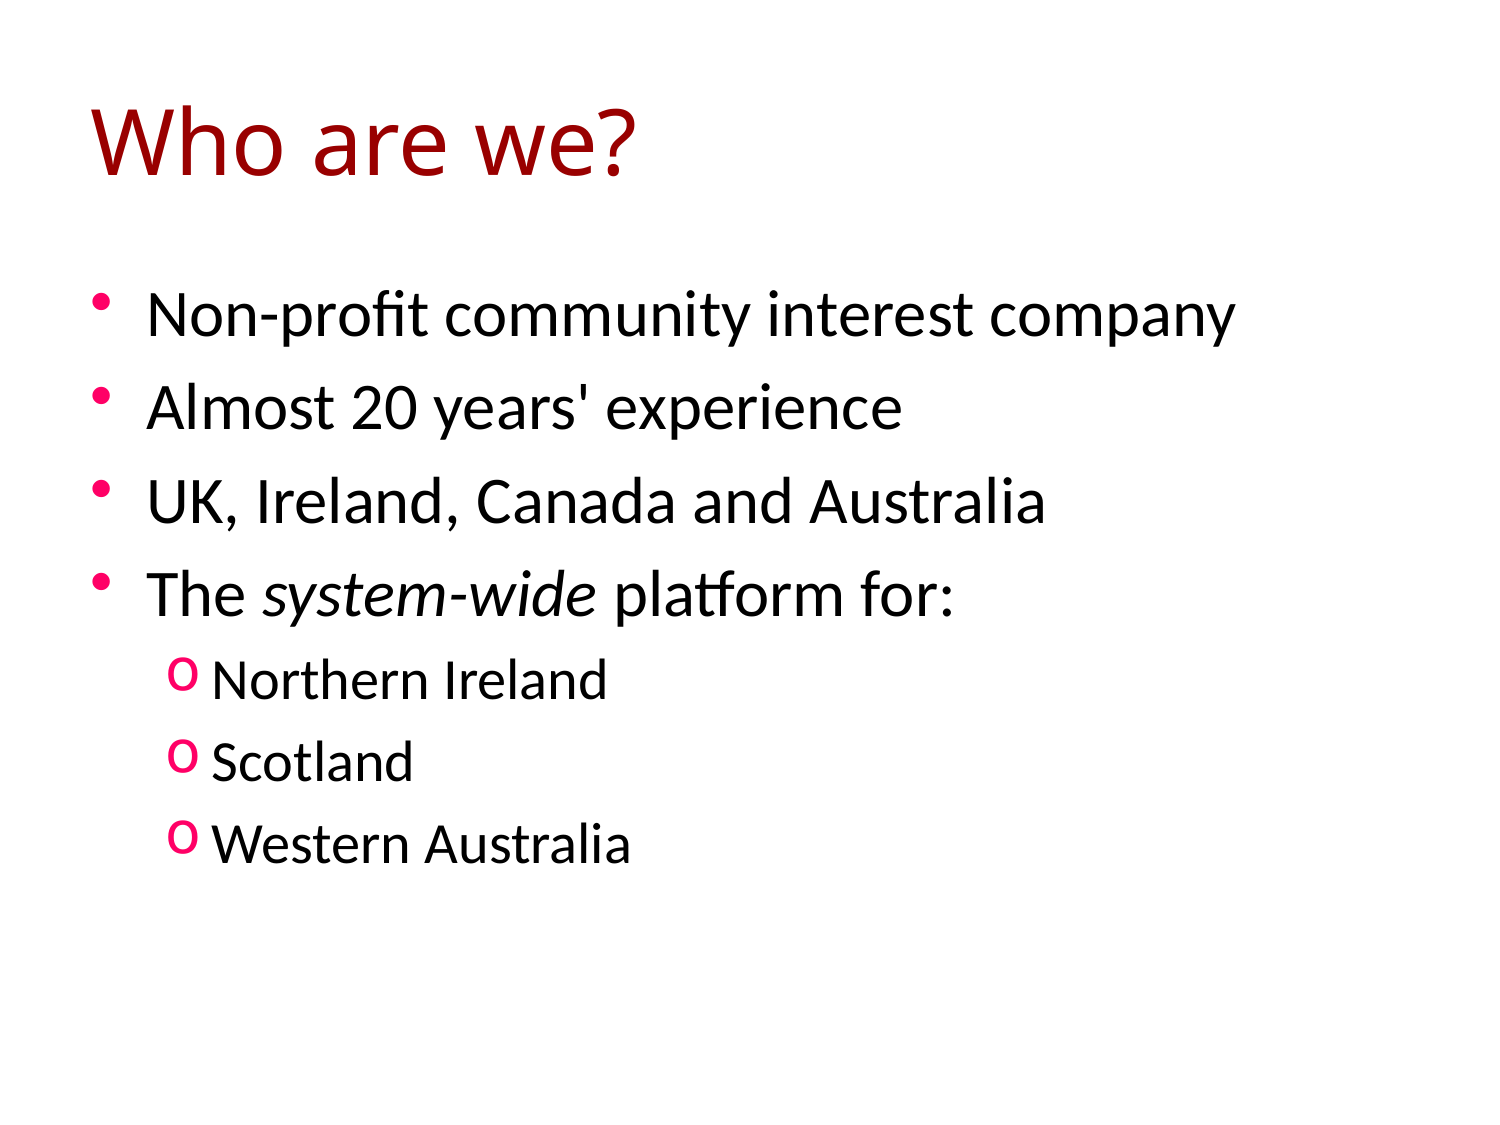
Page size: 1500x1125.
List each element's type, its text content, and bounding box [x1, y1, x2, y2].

list Non-profit community interest company Almost 20 years' experience UK, Ireland, Canada and Australia The system-wide platform for: Northern Ireland Scotland Western Australia [75, 262, 1425, 1005]
title Who are we? [75, 45, 1425, 233]
